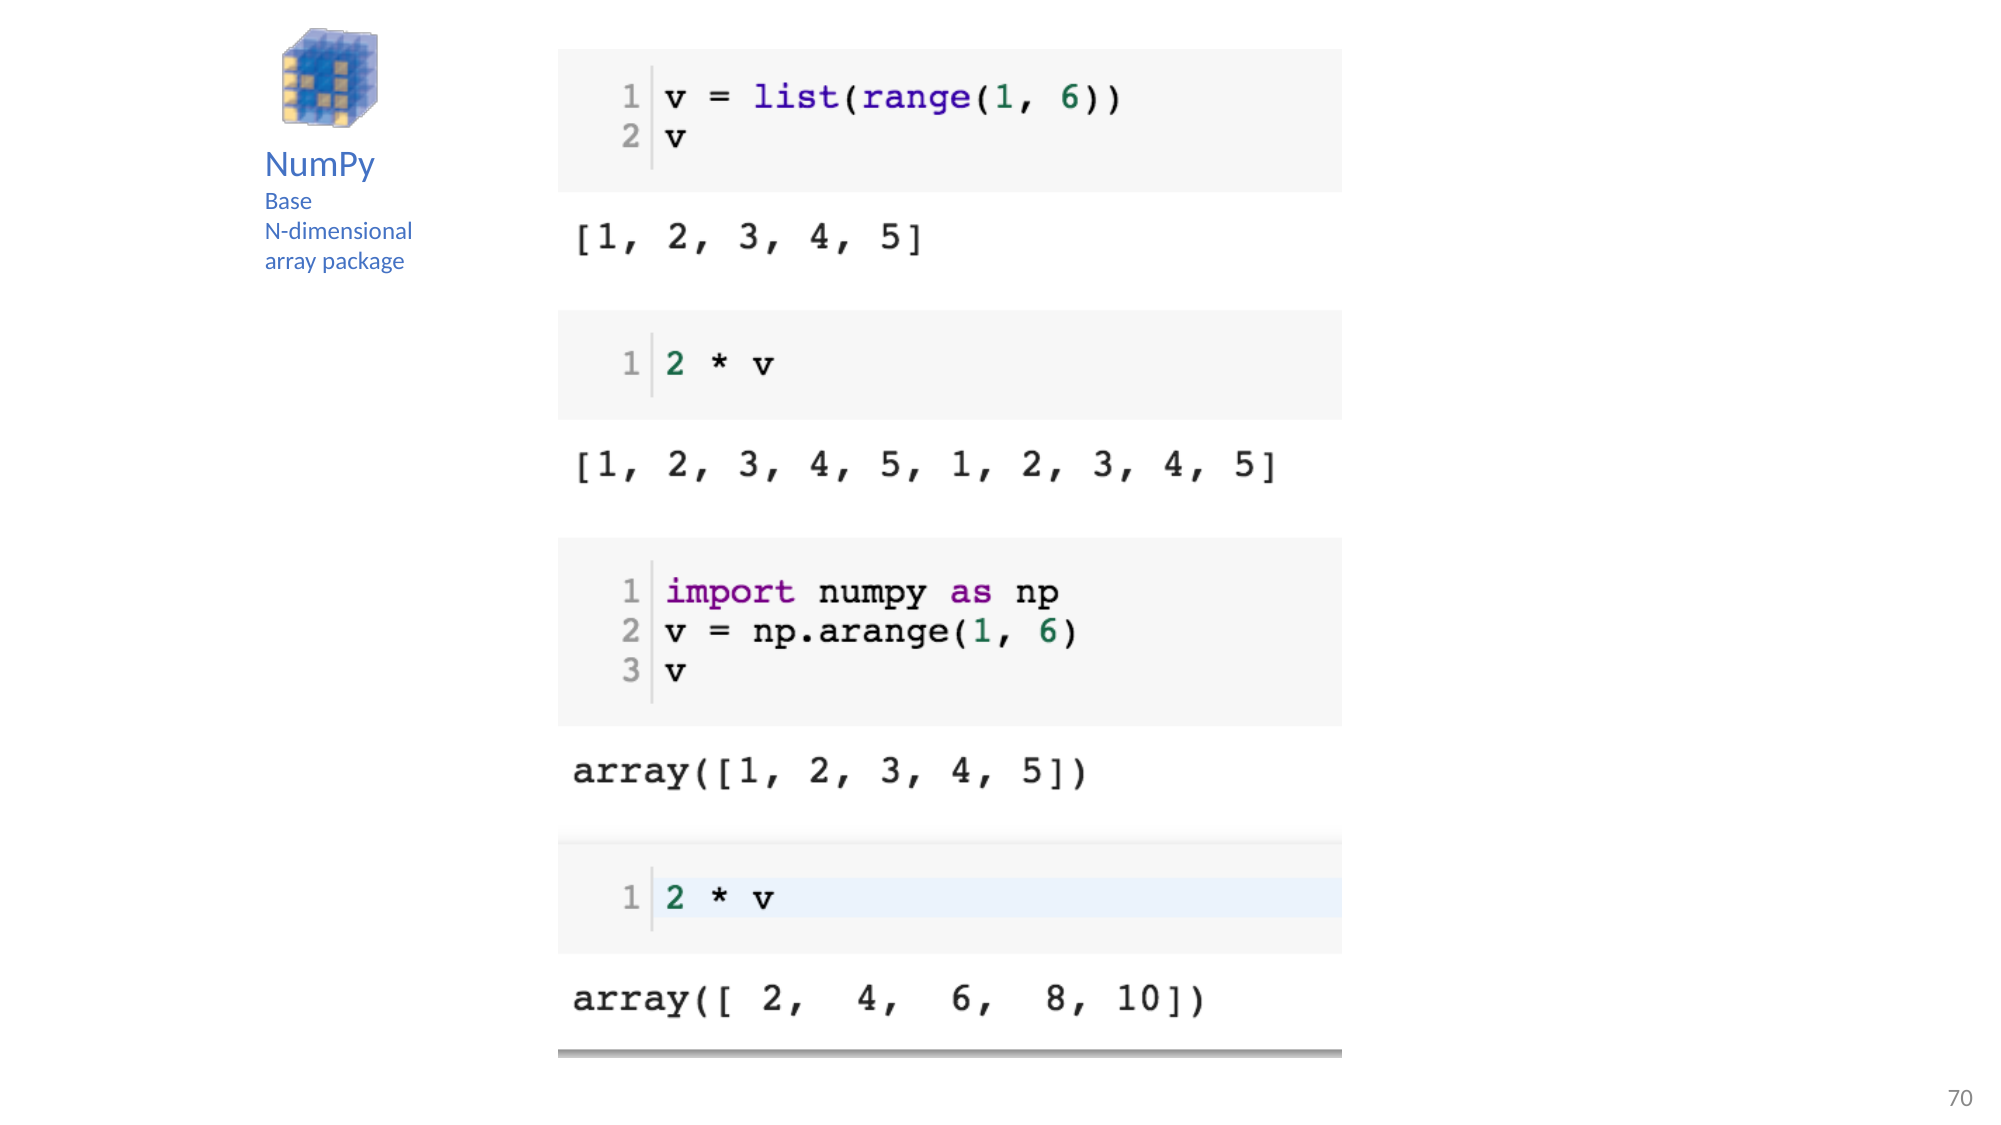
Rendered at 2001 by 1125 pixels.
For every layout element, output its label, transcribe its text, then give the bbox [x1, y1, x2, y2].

picture [279, 27, 384, 132]
text_box NumPy Base N-dimensional array package [249, 131, 448, 282]
slide_number 70 [1830, 1076, 1989, 1116]
picture [558, 49, 1342, 1058]
